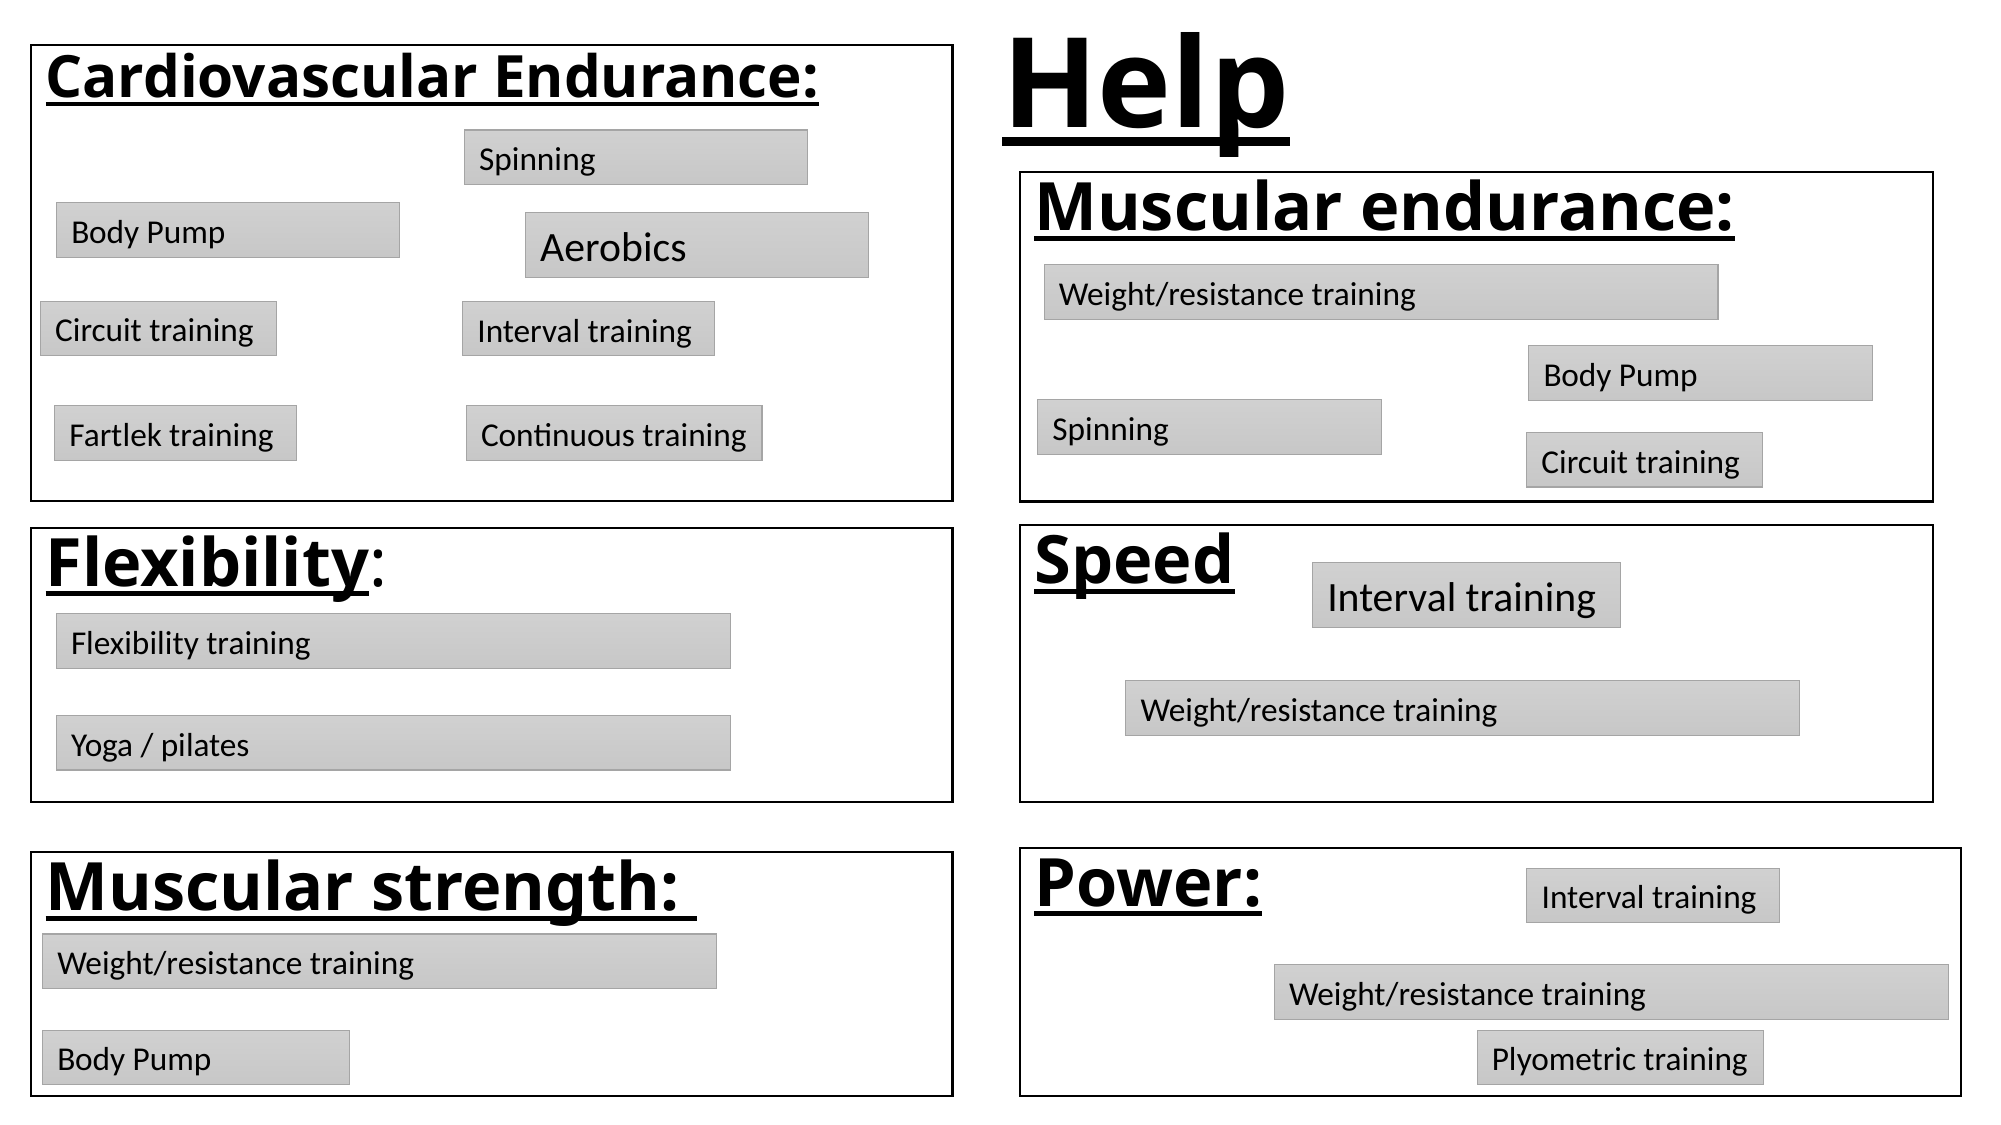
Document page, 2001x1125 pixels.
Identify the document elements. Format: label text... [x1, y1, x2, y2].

text_box Body Pump [1528, 345, 1873, 401]
text_box Circuit training [1526, 432, 1763, 488]
text_box Continuous training [466, 405, 763, 461]
text_box Speed [1019, 524, 1934, 803]
text_box Spinning [464, 129, 808, 185]
text_box Interval training [1312, 562, 1621, 628]
text_box Muscular endurance: [1019, 173, 1934, 503]
text_box Weight/resistance training [42, 933, 717, 989]
text_box Power: [1019, 847, 1962, 1097]
text_box Weight/resistance training [1044, 264, 1719, 320]
title Help [987, 1, 1934, 173]
text_box Spinning [1037, 399, 1382, 455]
text_box Yoga / pilates [56, 715, 731, 771]
text_box Plyometric training [1477, 1030, 1764, 1085]
text_box Body Pump [42, 1030, 350, 1085]
text_box Weight/resistance training [1125, 680, 1800, 736]
text_box Body Pump [56, 202, 400, 258]
text_box Interval training [1526, 868, 1780, 923]
text_box Flexibility training [56, 613, 731, 669]
text_box Fartlek training [54, 405, 297, 461]
text_box Flexibility: [30, 527, 954, 803]
text_box Interval training [462, 301, 715, 356]
text_box Cardiovascular Endurance: [30, 44, 954, 502]
text_box Aerobics [525, 212, 869, 278]
text_box Circuit training [40, 301, 277, 356]
text_box Weight/resistance training [1274, 964, 1949, 1020]
text_box Muscular strength: [30, 851, 954, 1097]
